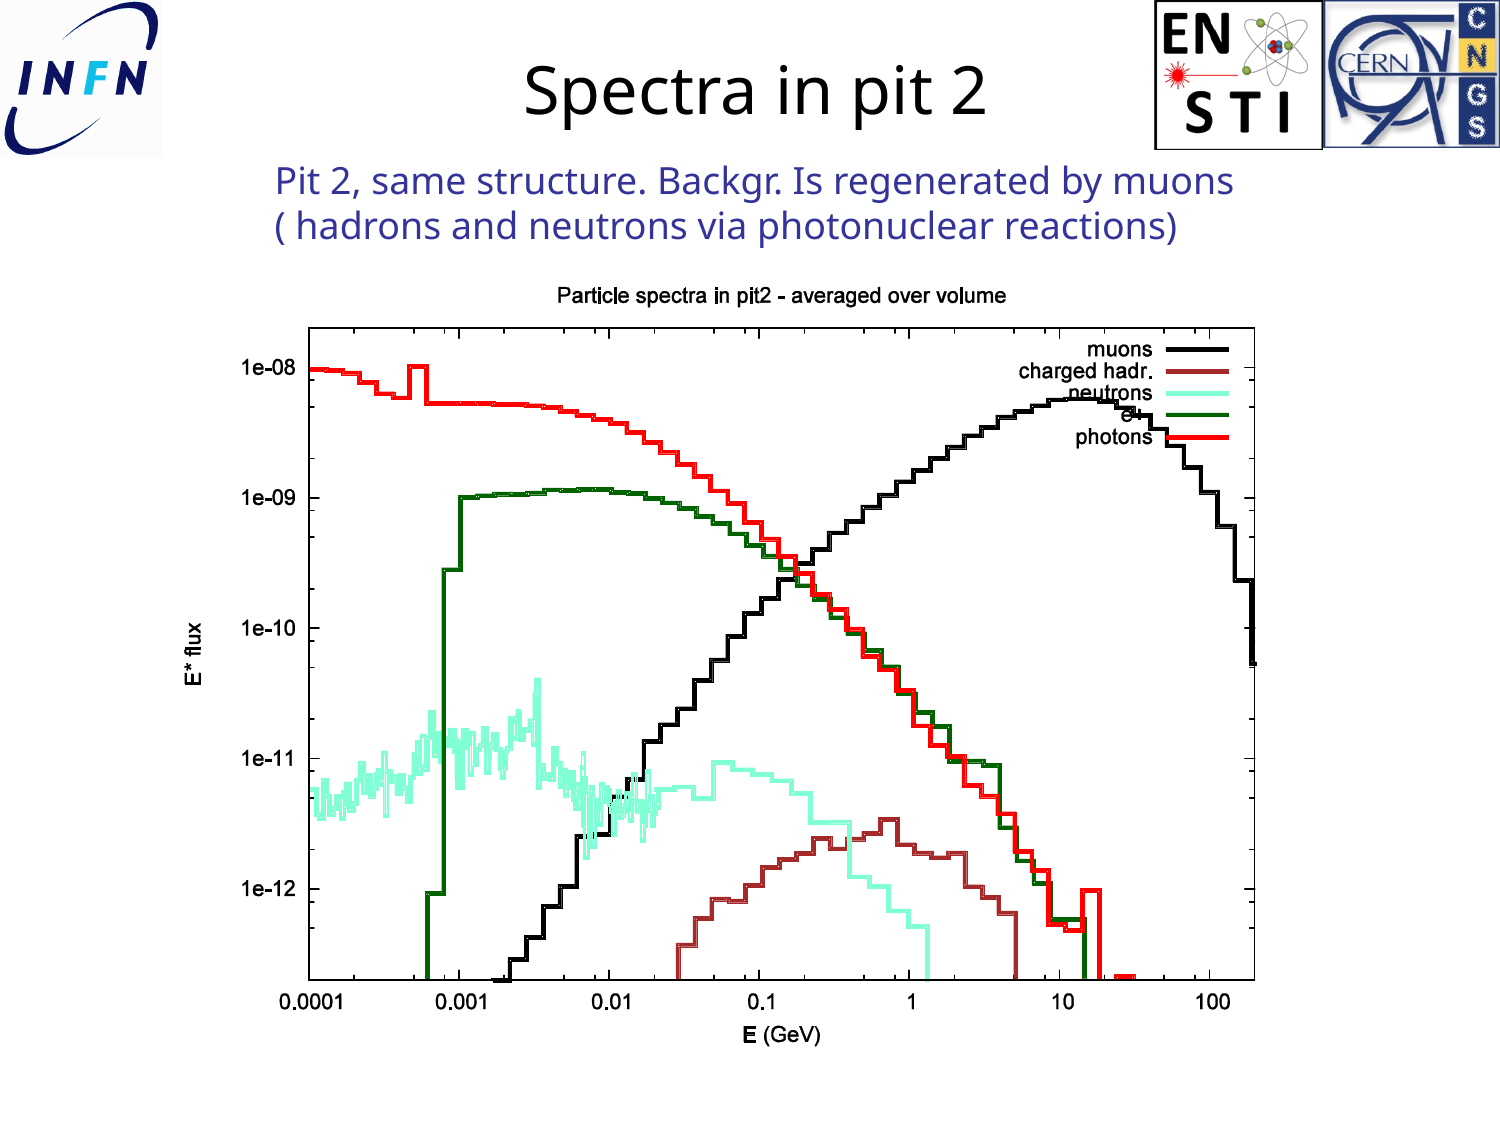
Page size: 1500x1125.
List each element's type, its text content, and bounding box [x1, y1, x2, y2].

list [162, 262, 1288, 1051]
picture [0, 0, 162, 158]
picture [1154, 0, 1500, 150]
title Spectra in pit 2 [399, 0, 1113, 149]
text_box Pit 2, same structure. Backgr. Is regenerated by muons ( hadrons and neutrons via photonuclear reactions) [259, 149, 1260, 255]
